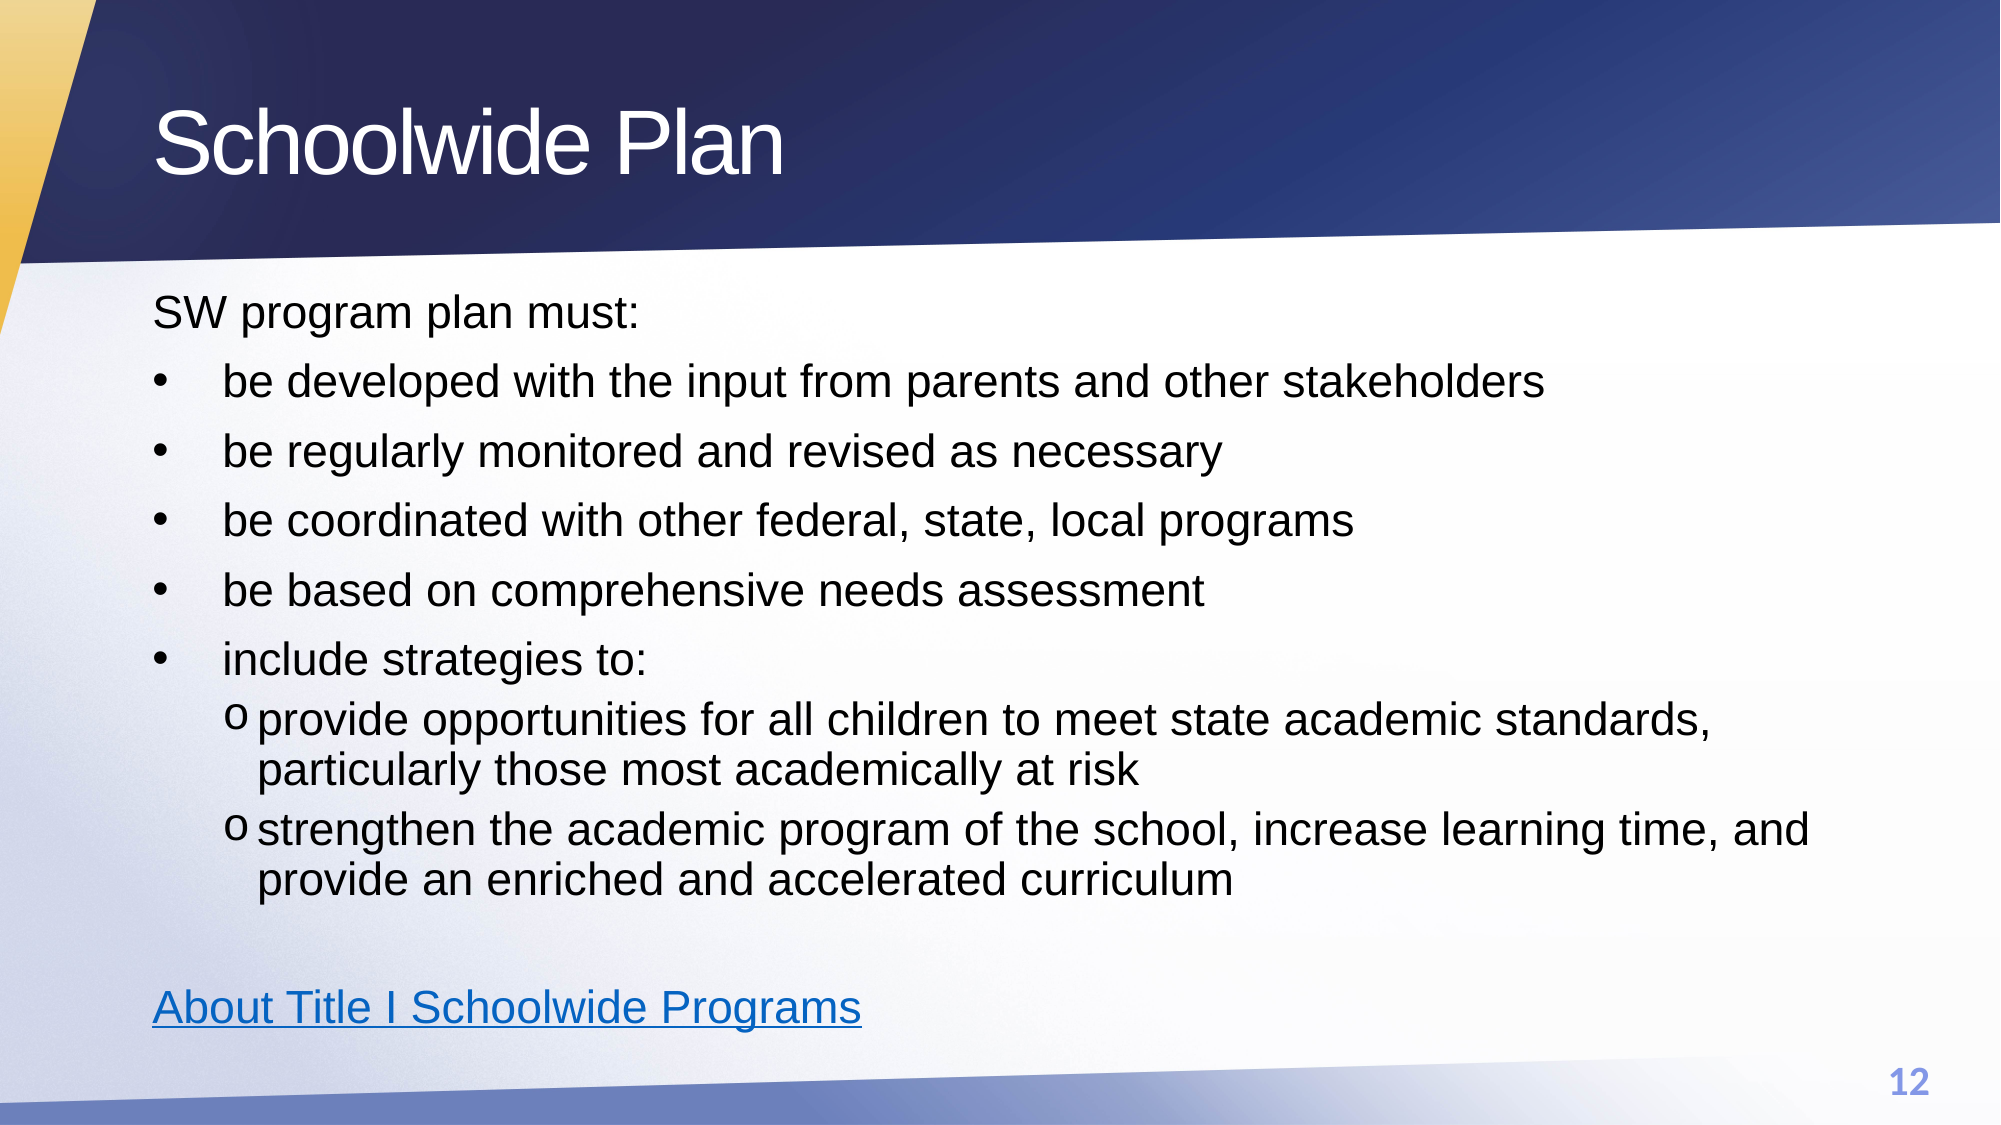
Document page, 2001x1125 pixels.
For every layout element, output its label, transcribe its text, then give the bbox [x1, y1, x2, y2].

picture [0, 0, 2000, 1125]
list SW program plan must: be developed with the input from parents and other stakeholders be regularly monitored and revised as necessary be coordinated with other federal, state, local programs be based on comprehensive needs assessment include strategies to: provide opportunities for all children to meet state academic standards, particularly those most academically at risk strengthen the academic program of the school, increase learning time, and provide an enriched and accelerated curriculum About Title I Schoolwide Programs [137, 280, 1863, 1043]
title Schoolwide Plan [137, 59, 1863, 231]
